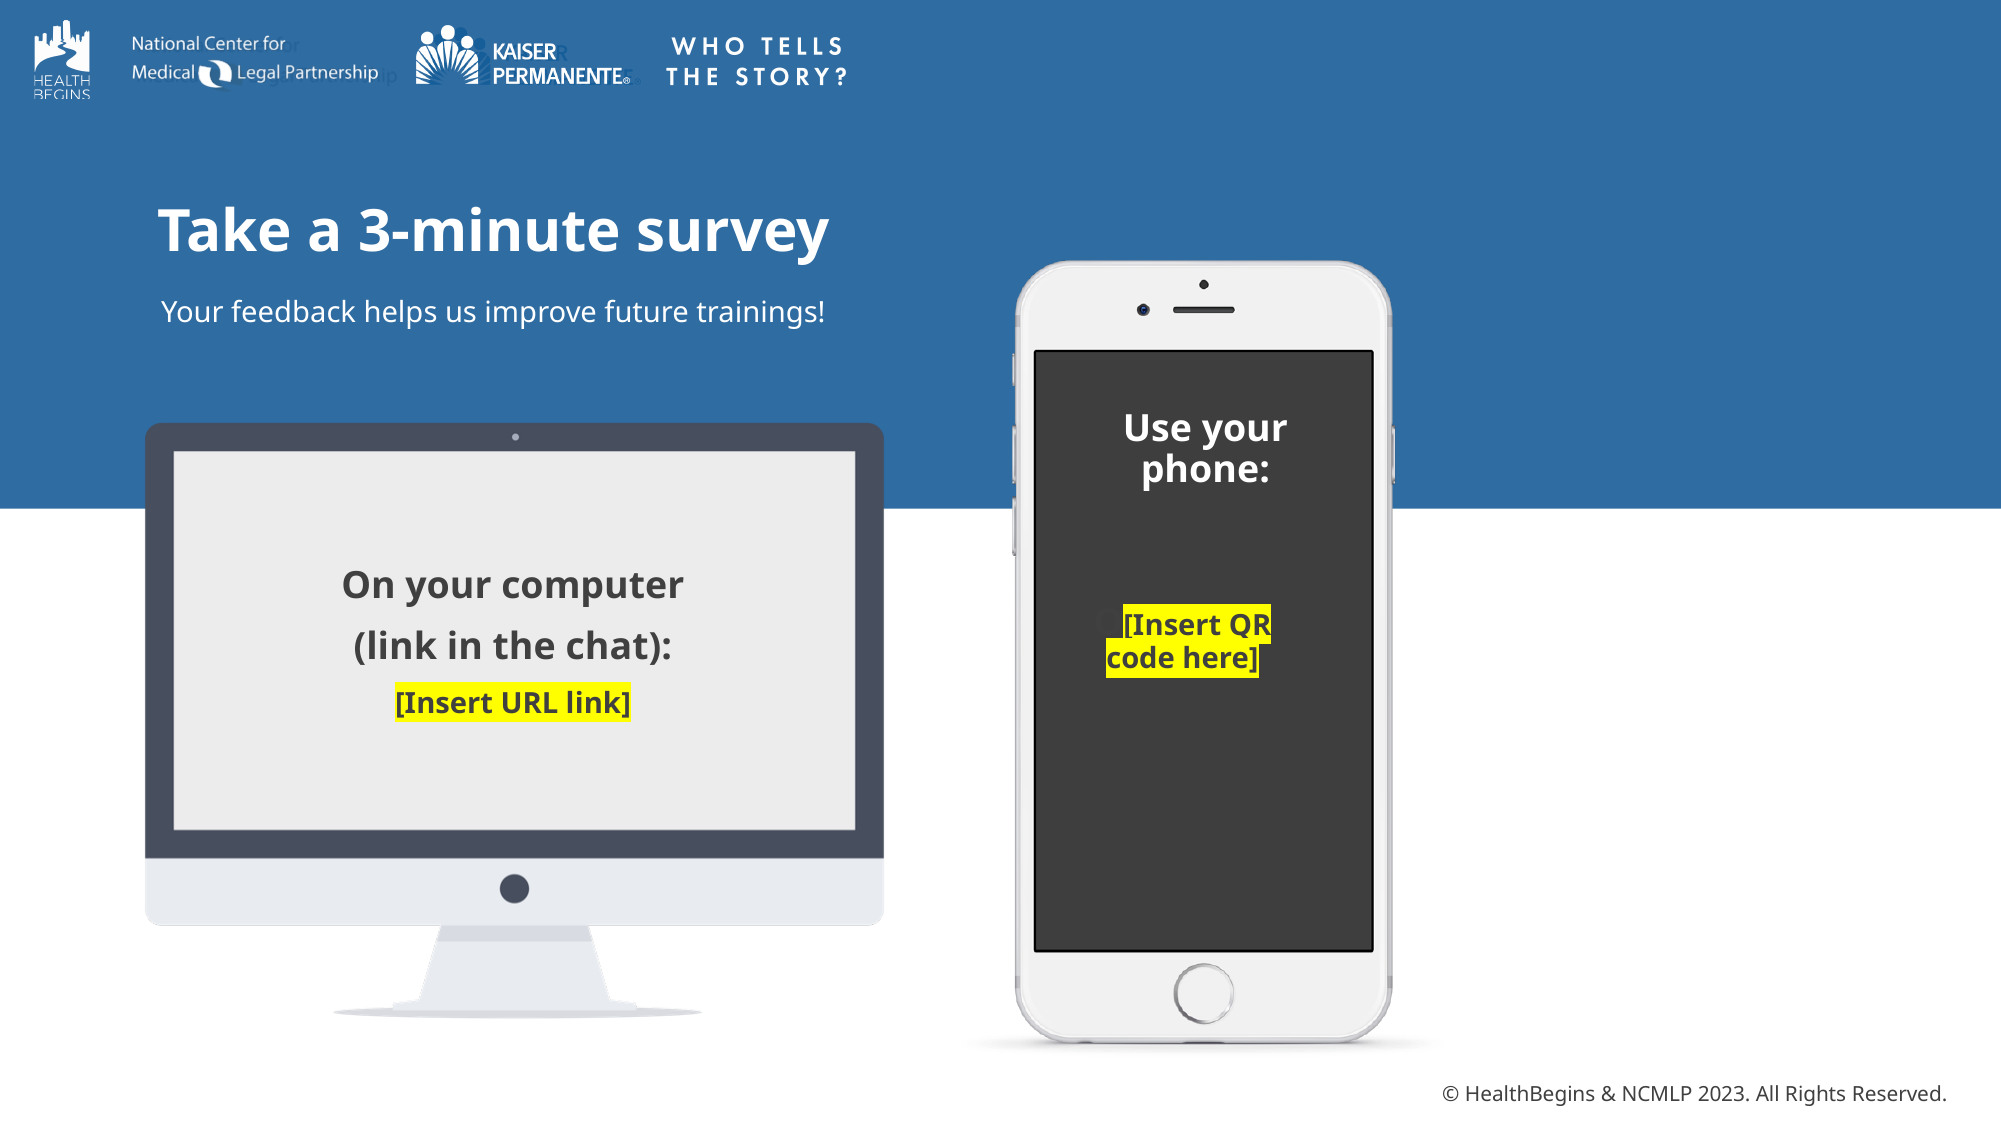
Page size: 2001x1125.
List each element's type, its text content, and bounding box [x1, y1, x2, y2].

picture [924, 210, 1488, 1094]
picture [131, 33, 379, 88]
text_box Your feedback helps us improve future trainings! [146, 271, 906, 337]
title Take a 3-minute survey [142, 178, 902, 272]
text_box O[Insert QR code here] [1040, 595, 1325, 681]
text_box Use your phone: [1040, 402, 1371, 487]
picture [121, 418, 907, 1024]
picture [416, 25, 630, 84]
picture [652, 33, 861, 92]
text_box On your computer (link in the chat): [Insert URL link] [178, 558, 848, 774]
